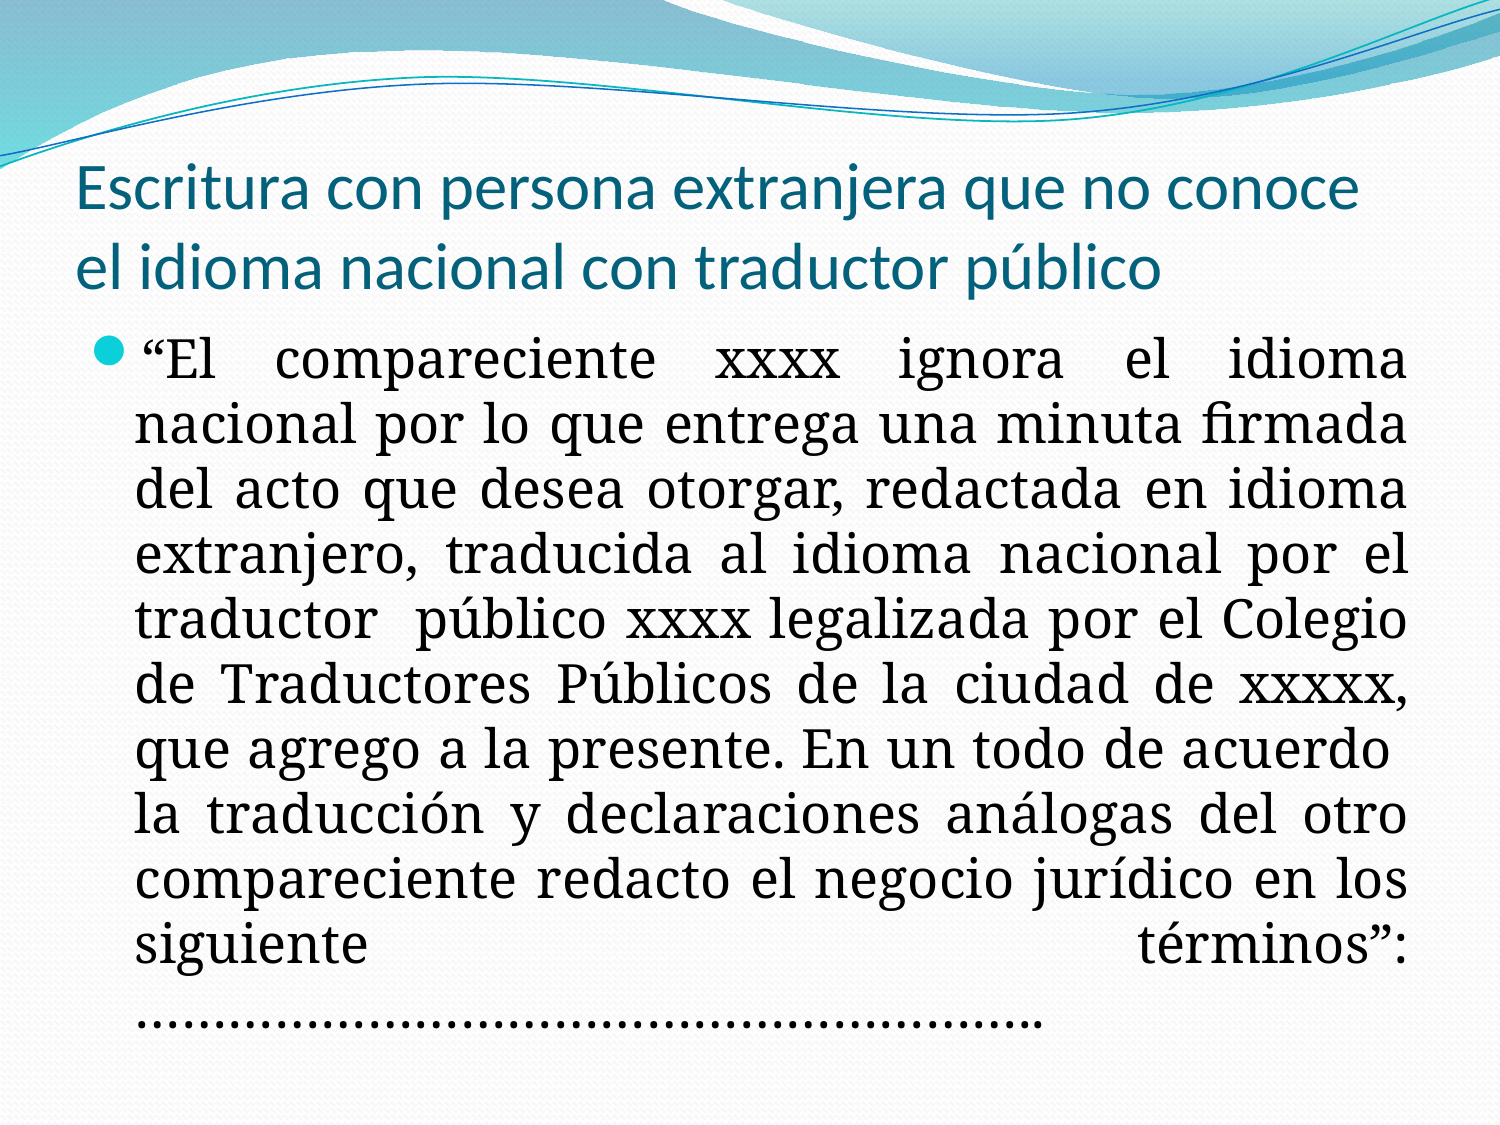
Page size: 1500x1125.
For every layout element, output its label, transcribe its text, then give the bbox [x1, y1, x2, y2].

list “El compareciente xxxx ignora el idioma nacional por lo que entrega una minuta firmada del acto que desea otorgar, redactada en idioma extranjero, traducida al idioma nacional por el traductor público xxxx legalizada por el Colegio de Traductores Públicos de la ciudad de xxxxx, que agrego a la presente. En un todo de acuerdo la traducción y declaraciones análogas del otro compareciente redacto el negocio jurídico en los siguiente términos”: ………………………………………………….. [75, 317, 1425, 1038]
title Escritura con persona extranjera que no conoce el idioma nacional con traductor público [75, 115, 1425, 303]
